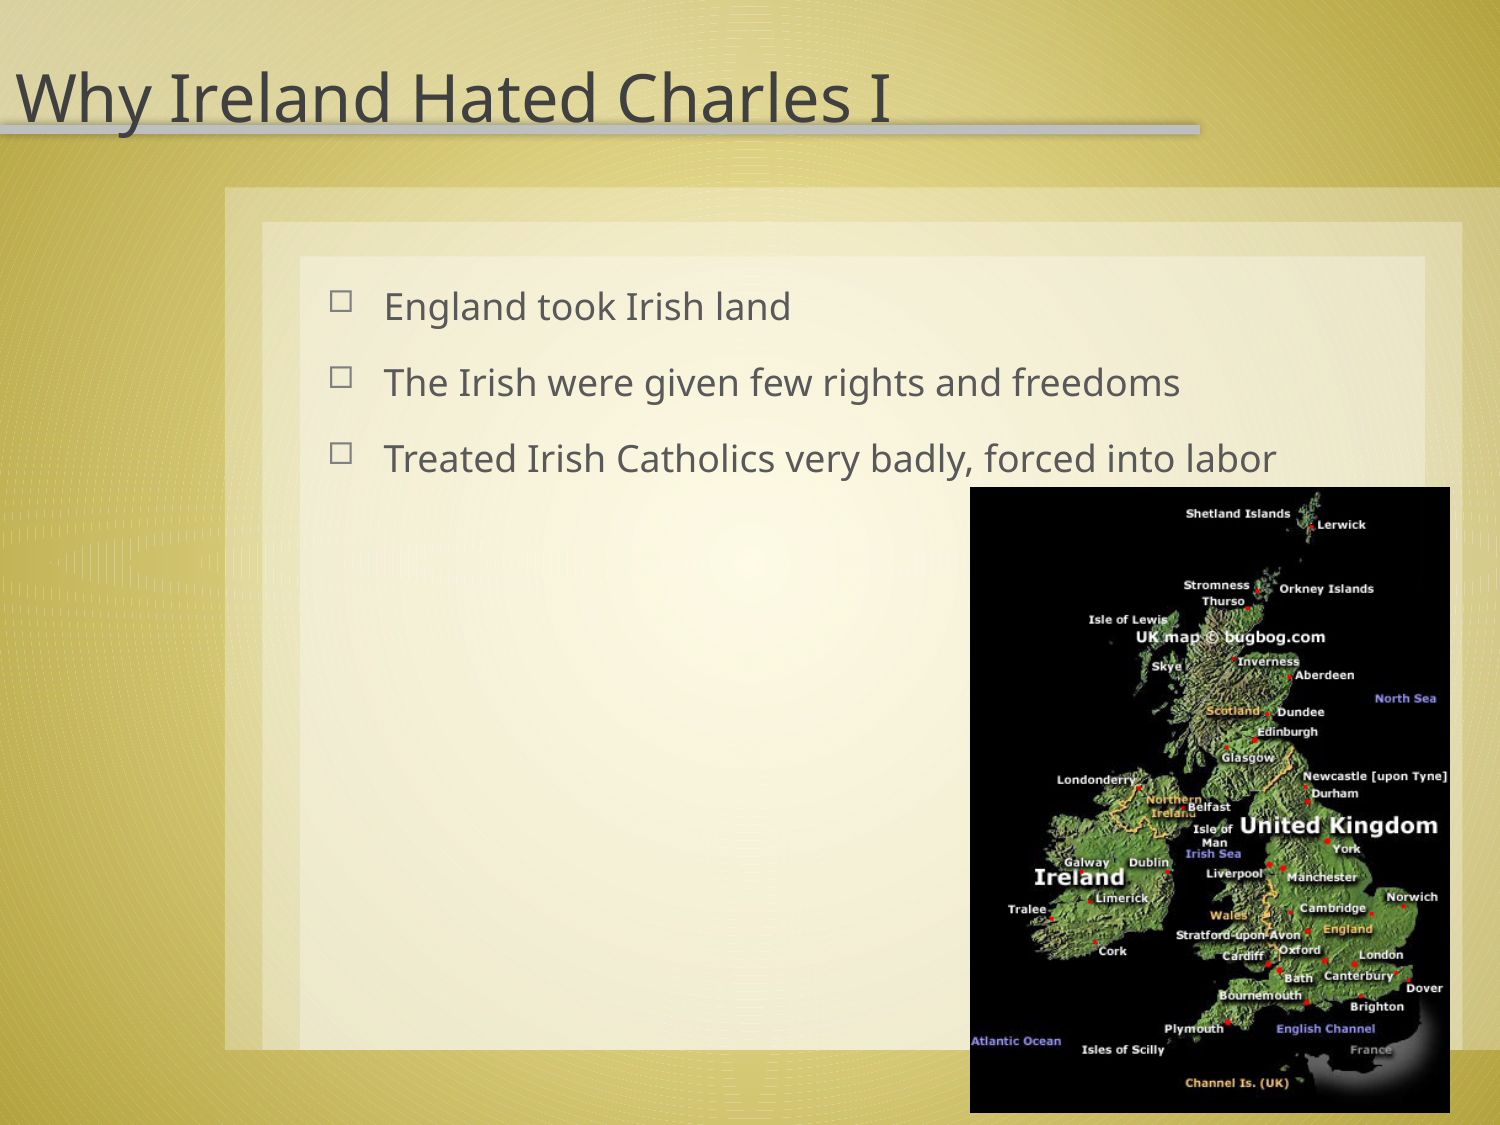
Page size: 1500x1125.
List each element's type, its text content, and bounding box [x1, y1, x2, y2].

list England took Irish land The Irish were given few rights and freedoms Treated Irish Catholics very badly, forced into labor [312, 275, 1395, 1013]
picture [969, 486, 1451, 1114]
title Why Ireland Hated Charles I [0, 15, 1200, 144]
